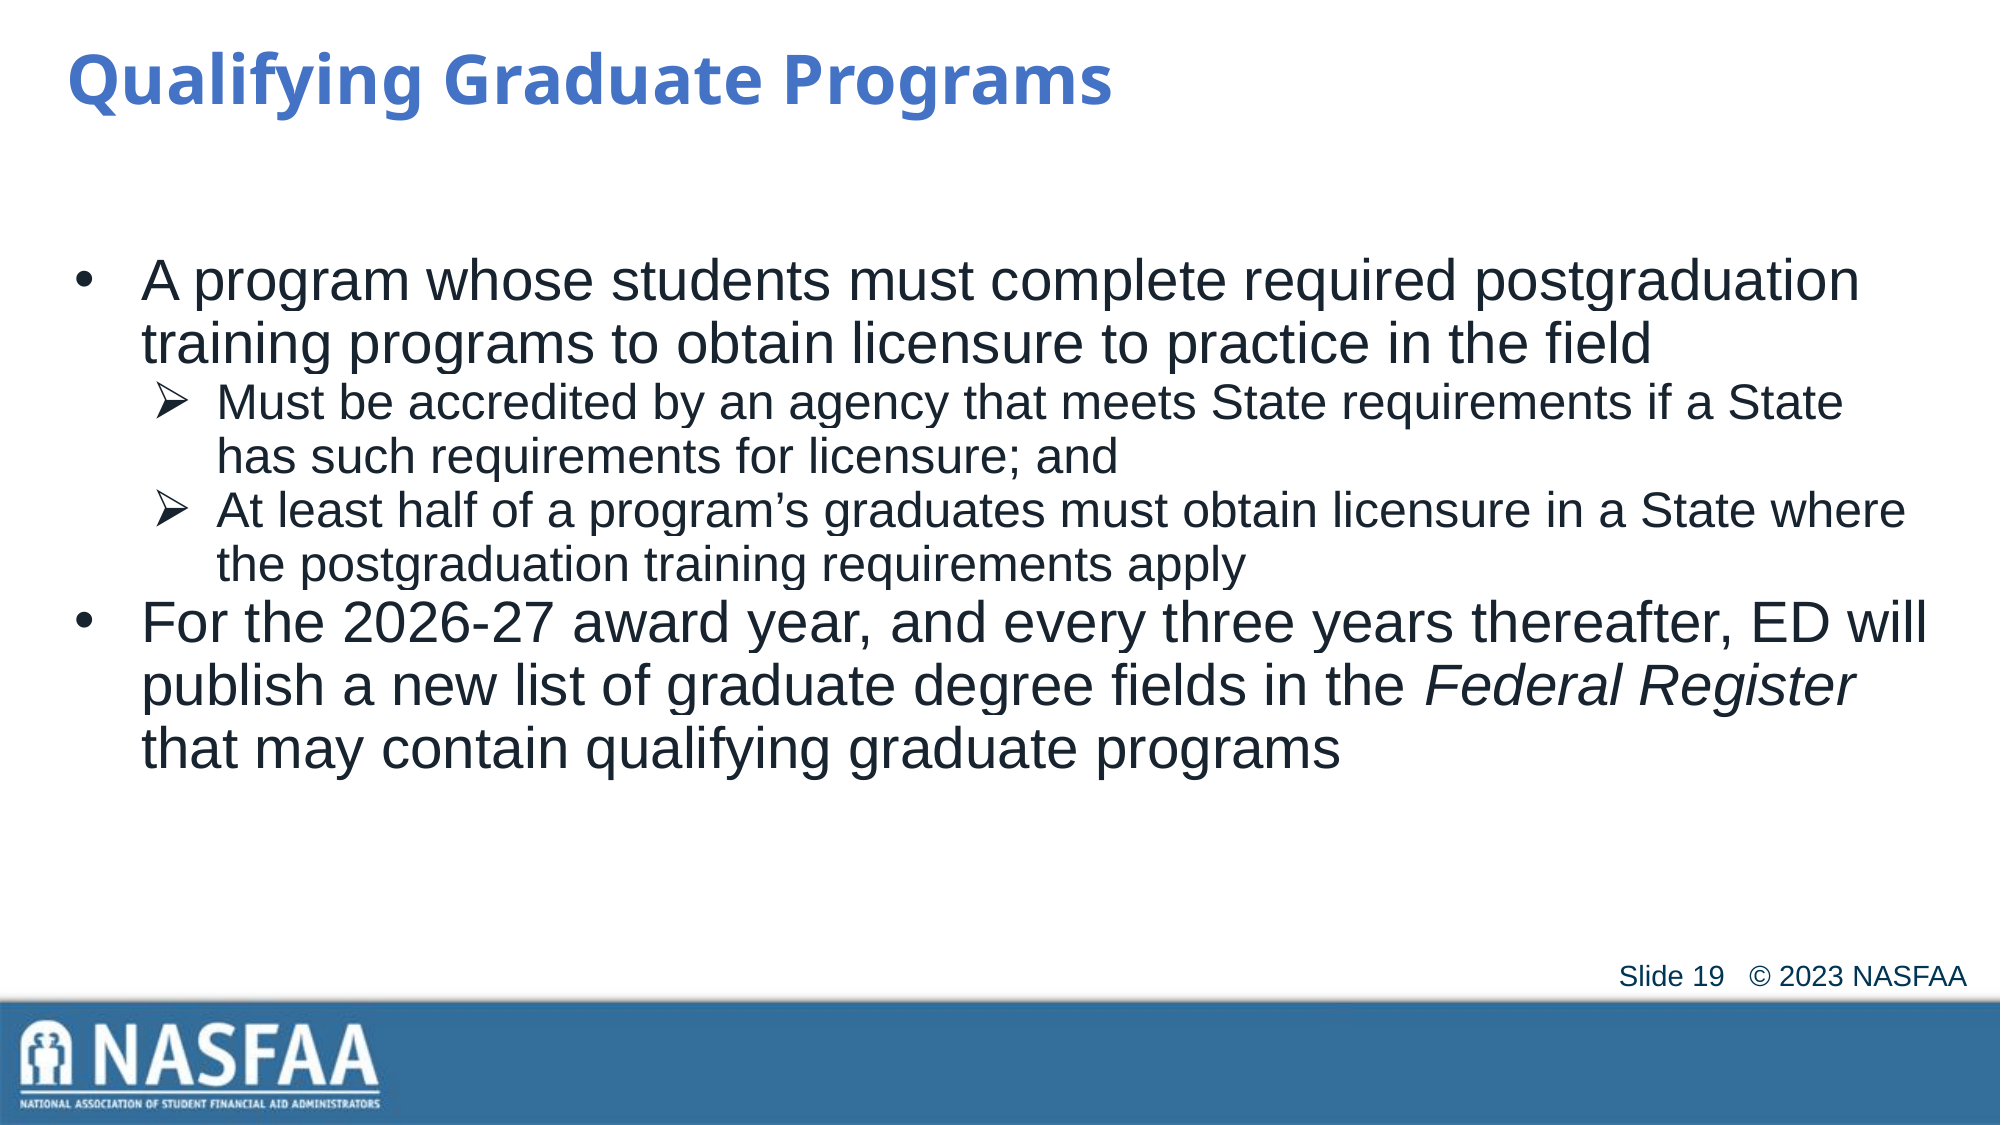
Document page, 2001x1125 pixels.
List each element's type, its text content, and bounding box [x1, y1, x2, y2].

list A program whose students must complete required postgraduation training programs to obtain licensure to practice in the field Must be accredited by an agency that meets State requirements if a State has such requirements for licensure; and At least half of a program’s graduates must obtain licensure in a State where the postgraduation training requirements apply For the 2026-27 award year, and every three years thereafter, ED will publish a new list of graduate degree fields in the Federal Register that may contain qualifying graduate programs [51, 242, 1949, 888]
picture [0, 0, 2000, 1125]
title Qualifying Graduate Programs [51, 3, 1949, 221]
